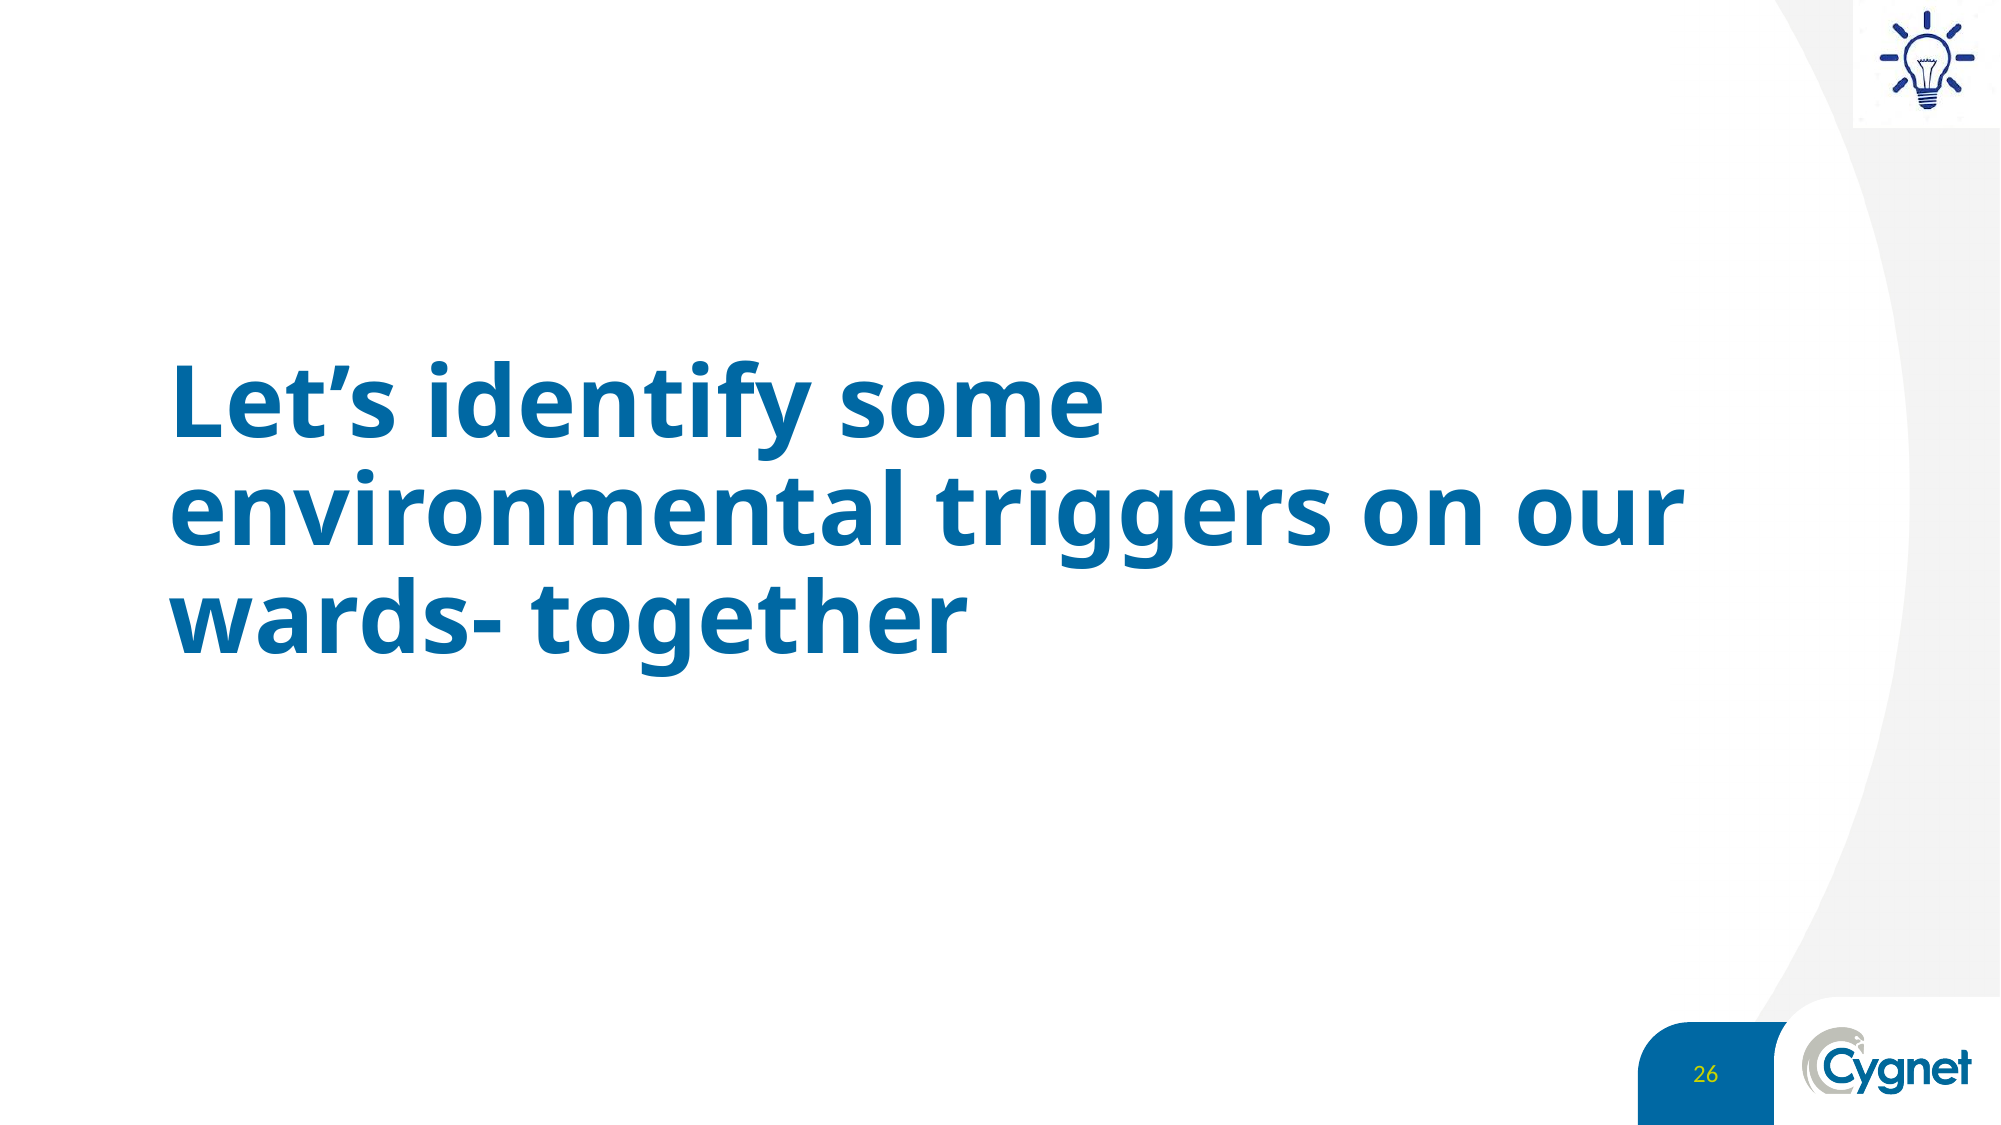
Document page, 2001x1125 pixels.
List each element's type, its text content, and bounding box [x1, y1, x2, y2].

slide_number 26 [1637, 1042, 1775, 1103]
picture [1940, 1064, 1951, 1068]
picture [1670, 0, 2000, 1025]
picture [1885, 1065, 1897, 1078]
title Let’s identify some environmental triggers on our wards- together [153, 343, 1879, 439]
picture [1802, 1027, 1972, 1095]
